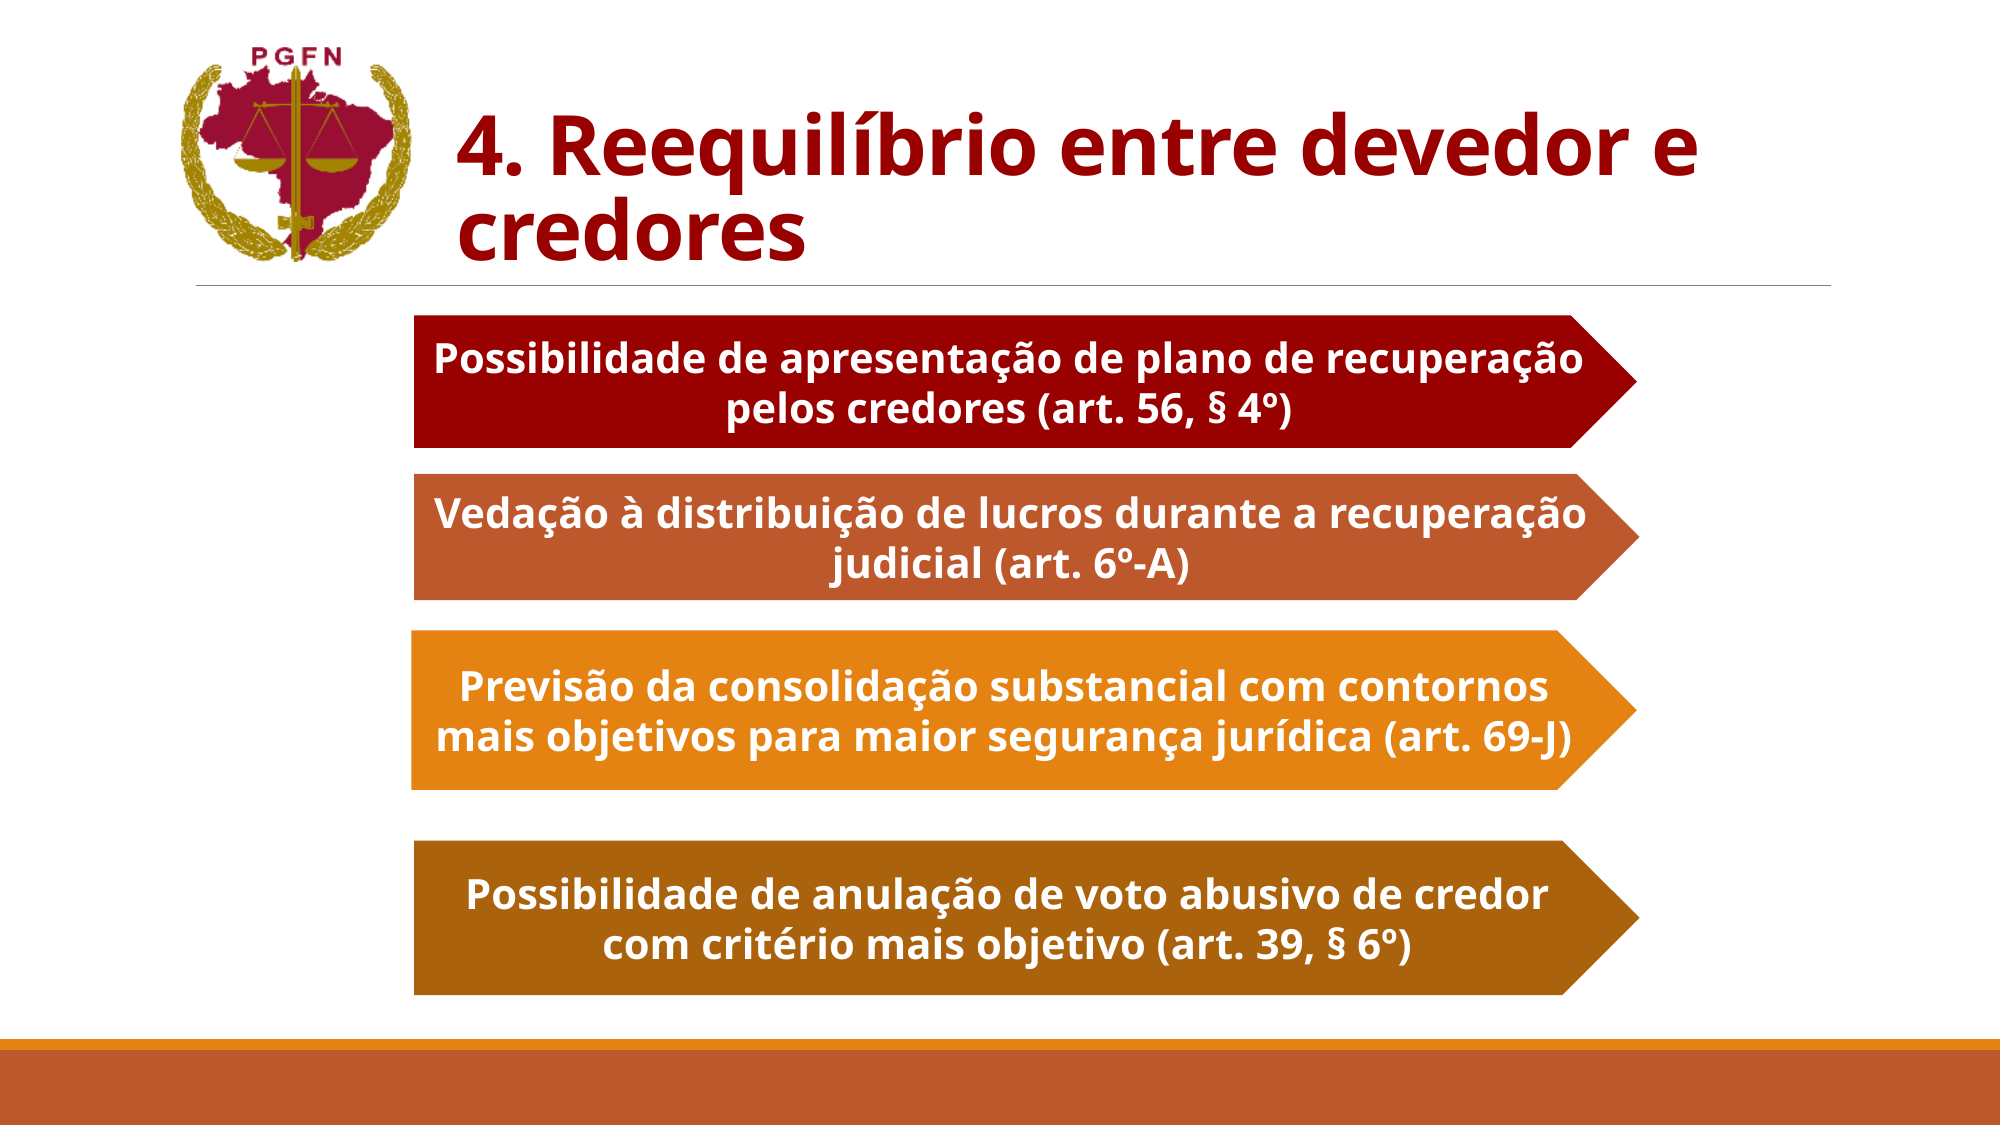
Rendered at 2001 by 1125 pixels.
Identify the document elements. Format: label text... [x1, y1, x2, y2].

text_box Possibilidade de apresentação de plano de recuperação pelos credores (art. 56, § 4º) [412, 314, 1638, 450]
text_box Vedação à distribuição de lucros durante a recuperação judicial (art. 6º-A) [412, 472, 1641, 602]
picture [179, 46, 413, 263]
text_box Previsão da consolidação substancial com contornos mais objetivos para maior segurança jurídica (art. 69-J) [410, 629, 1638, 792]
title 4. Reequilíbrio entre devedor e credores [441, 47, 1830, 285]
text_box Possibilidade de anulação de voto abusivo de credor com critério mais objetivo (art. 39, § 6º) [412, 839, 1641, 997]
